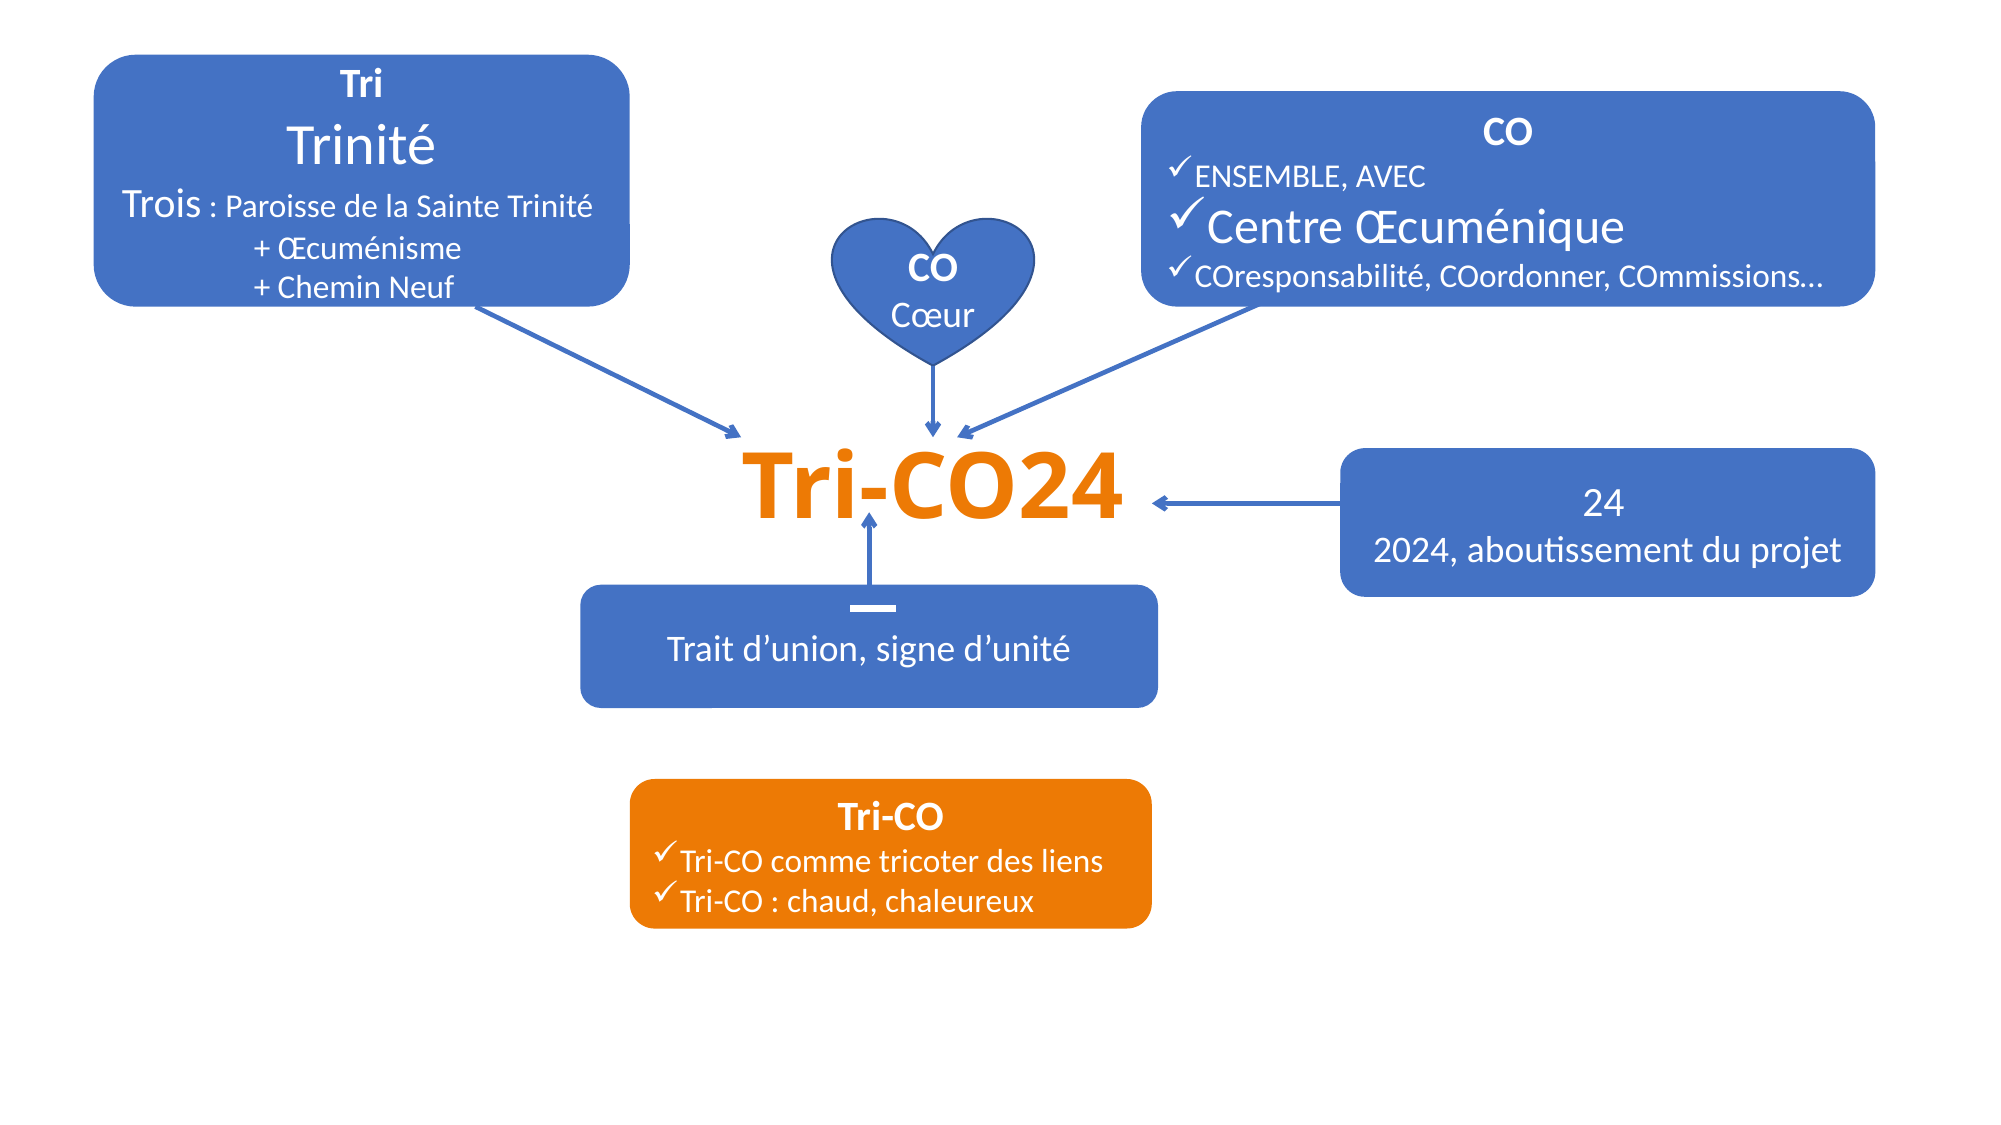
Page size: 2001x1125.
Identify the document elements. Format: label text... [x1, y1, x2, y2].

title Tri-CO24 [182, 394, 1683, 546]
text_box Tri-CO Tri-CO comme tricoter des liens Tri-CO : chaud, chaleureux [628, 777, 1153, 930]
text_box Tri Trinité Trois : Paroisse de la Sainte Trinité + Œcuménisme + Chemin Neuf [92, 53, 631, 308]
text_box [957, 297, 1275, 438]
text_box 24 2024, aboutissement du projet [1339, 447, 1877, 598]
text_box CO Cœur [830, 217, 1036, 366]
text_box Trait d’union, signe d’unité [579, 583, 1160, 710]
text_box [475, 306, 742, 438]
text_box CO ENSEMBLE, AVEC Centre Œcuménique COresponsabilité, COordonner, COmmissions… [1140, 90, 1877, 308]
